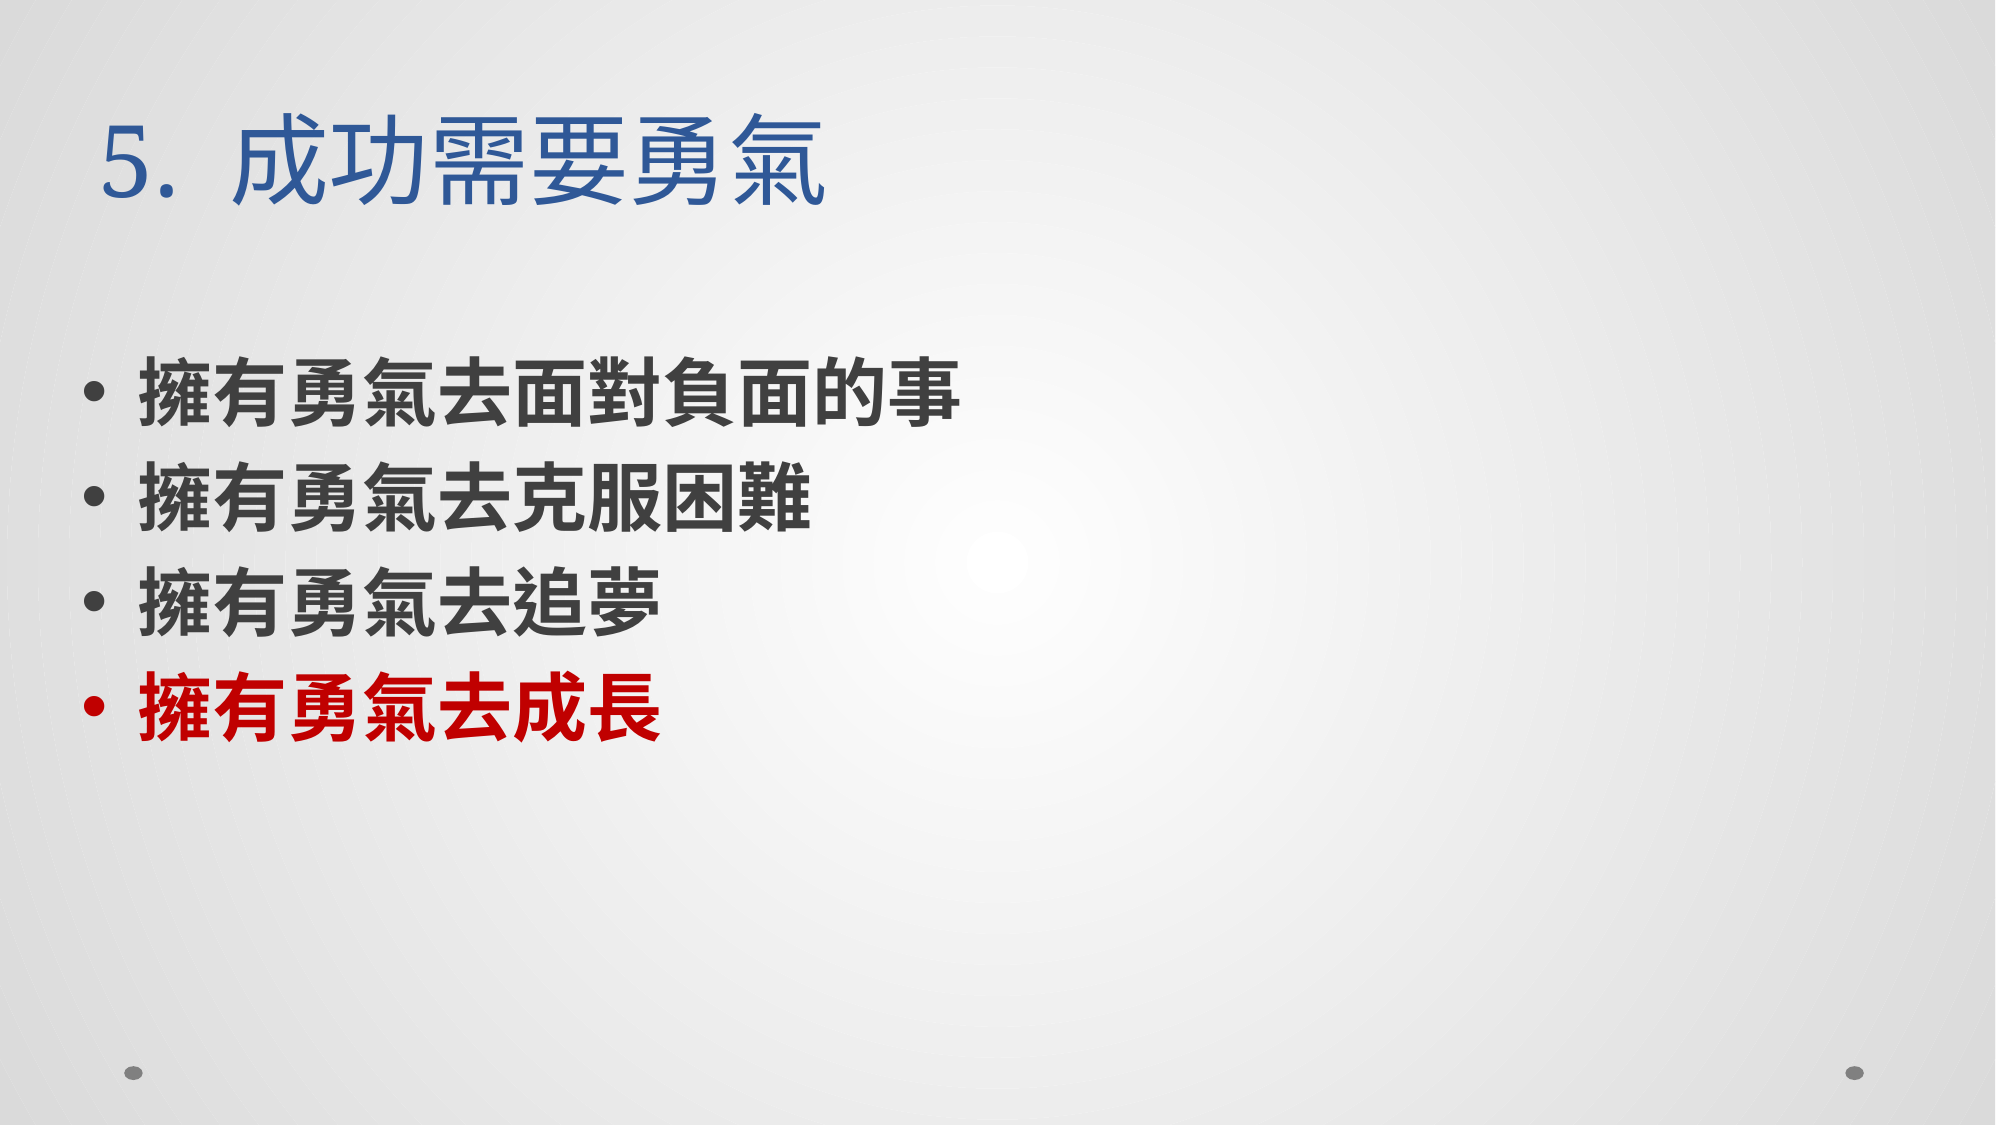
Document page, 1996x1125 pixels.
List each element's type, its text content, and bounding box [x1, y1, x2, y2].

title 5. 成功需要勇氣 [83, 30, 1946, 225]
list 擁有勇氣去面對負面的事 擁有勇氣去克服困難 擁有勇氣去追夢 擁有勇氣去成長 [66, 337, 1946, 950]
